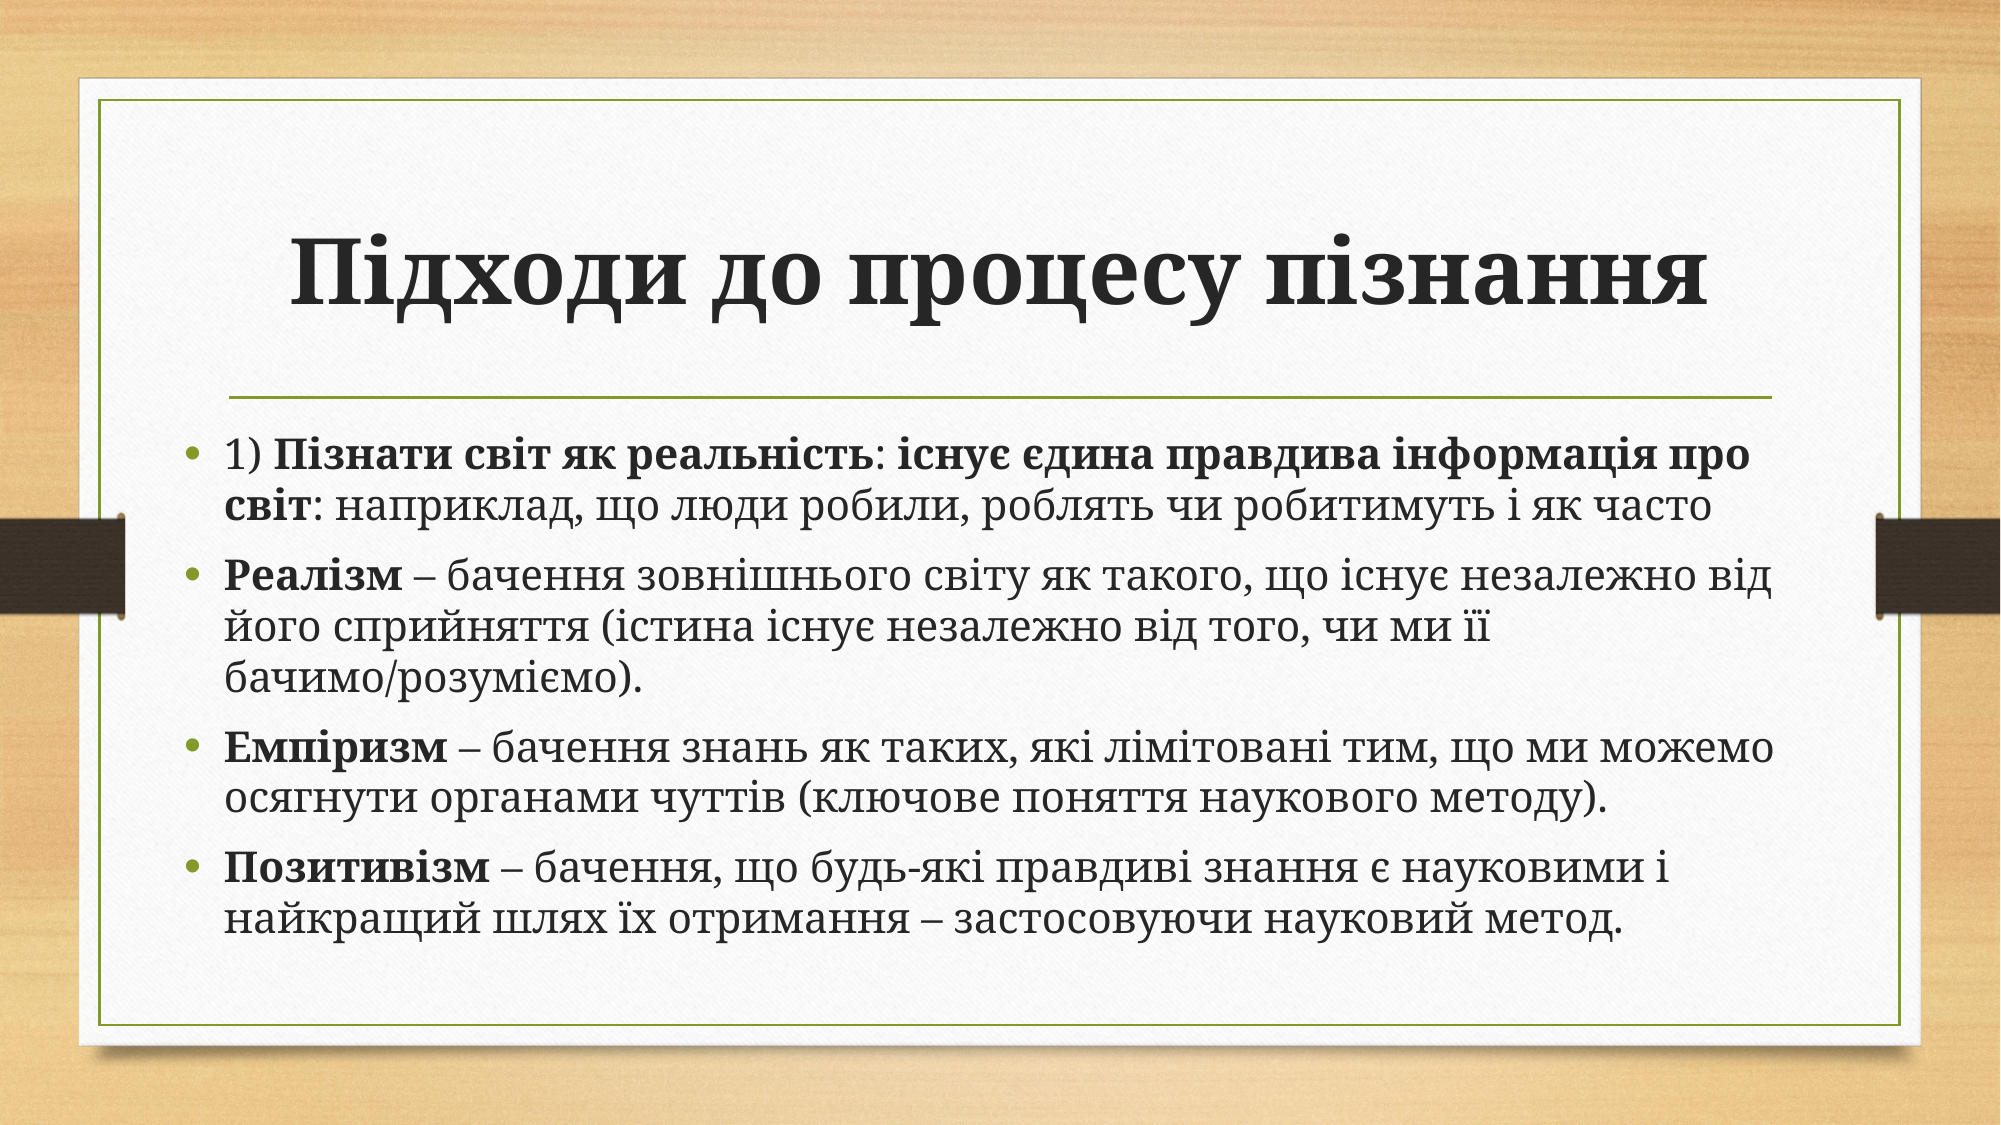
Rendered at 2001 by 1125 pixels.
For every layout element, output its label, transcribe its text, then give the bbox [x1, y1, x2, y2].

list 1) Пізнати світ як реальність: існує єдина правдива інформація про світ: наприклад, що люди робили, роблять чи робитимуть і як часто Реалізм – бачення зовнішнього світу як такого, що існує незалежно від його сприйняття (істина існує незалежно від того, чи ми її бачимо/розуміємо). Емпіризм – бачення знань як таких, які лімітовані тим, що ми можемо осягнути органами чуттів (ключове поняття наукового методу). Позитивізм – бачення, що будь-які правдиві знання є науковими і найкращий шлях їх отримання – застосовуючи науковий метод. [169, 419, 1822, 1008]
title Підходи до процесу пізнання [212, 161, 1788, 375]
picture [0, 0, 2001, 1125]
